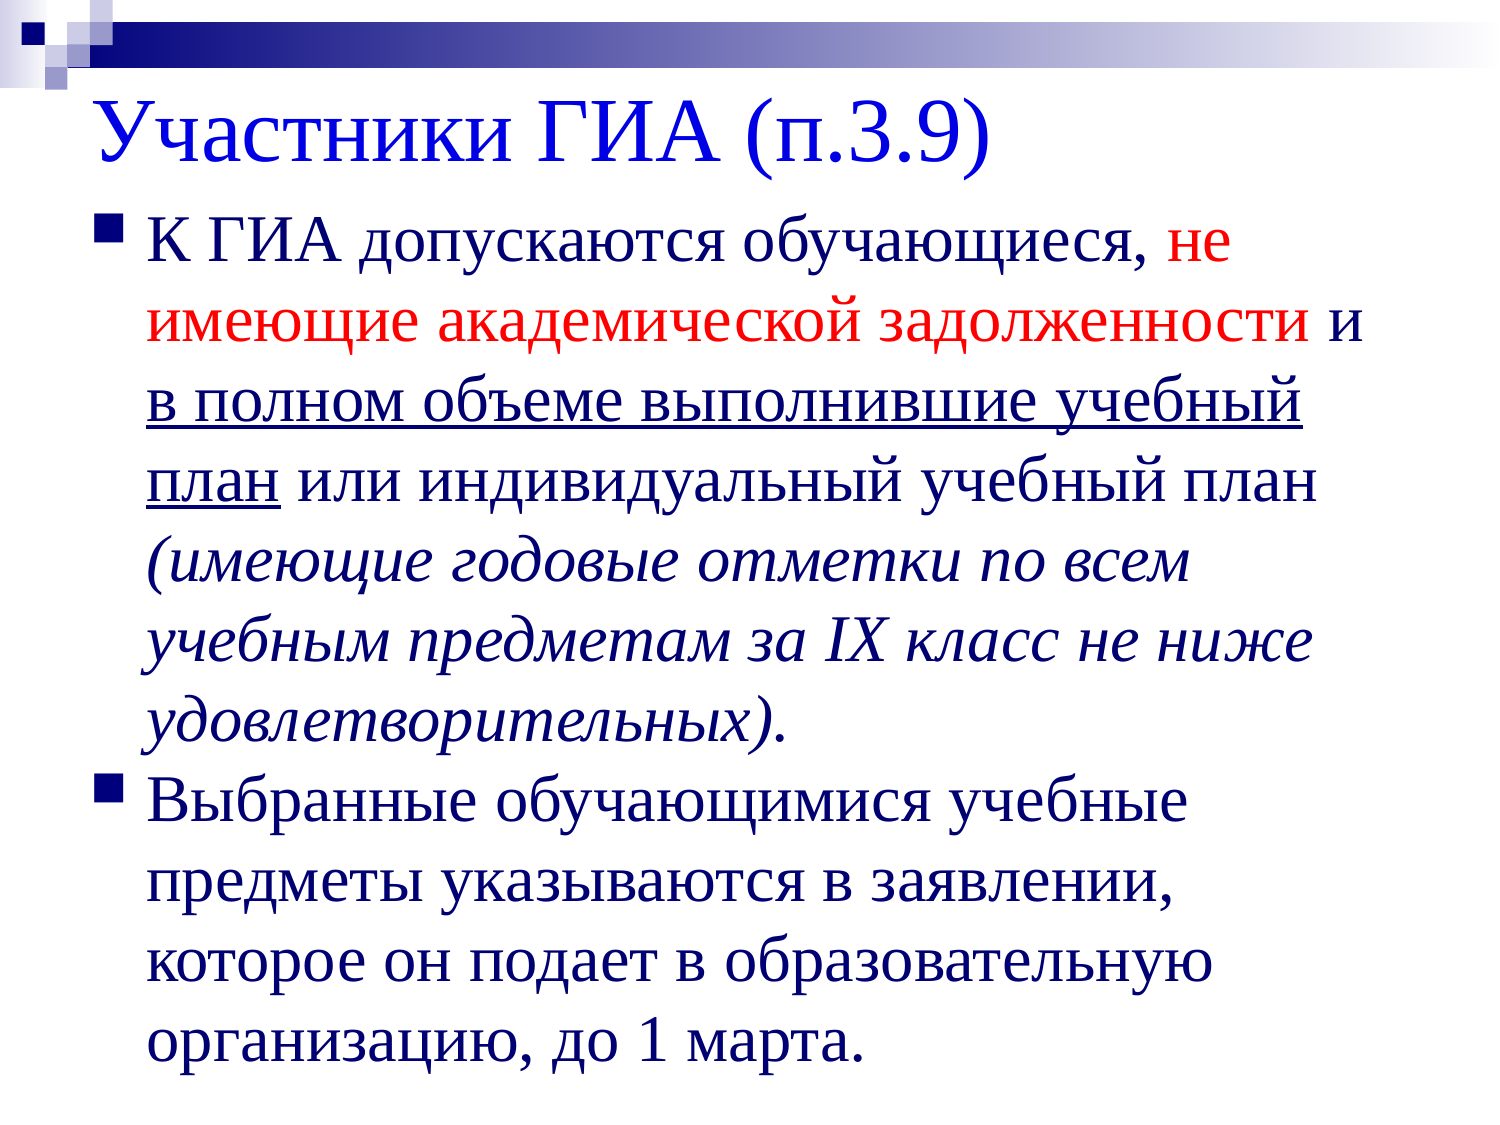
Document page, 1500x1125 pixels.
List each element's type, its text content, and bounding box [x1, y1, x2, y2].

title Участники ГИА (п.3.9) [75, 75, 1425, 175]
list К ГИА допускаются обучающиеся, не имеющие академической задолженности и в полном объеме выполнившие учебный план или индивидуальный учебный план (имеющие годовые отметки по всем учебным предметам за IX класс не ниже удовлетворительных). Выбранные обучающимися учебные предметы указываются в заявлении, которое он подает в образовательную организацию, до 1 марта. [75, 187, 1425, 1125]
